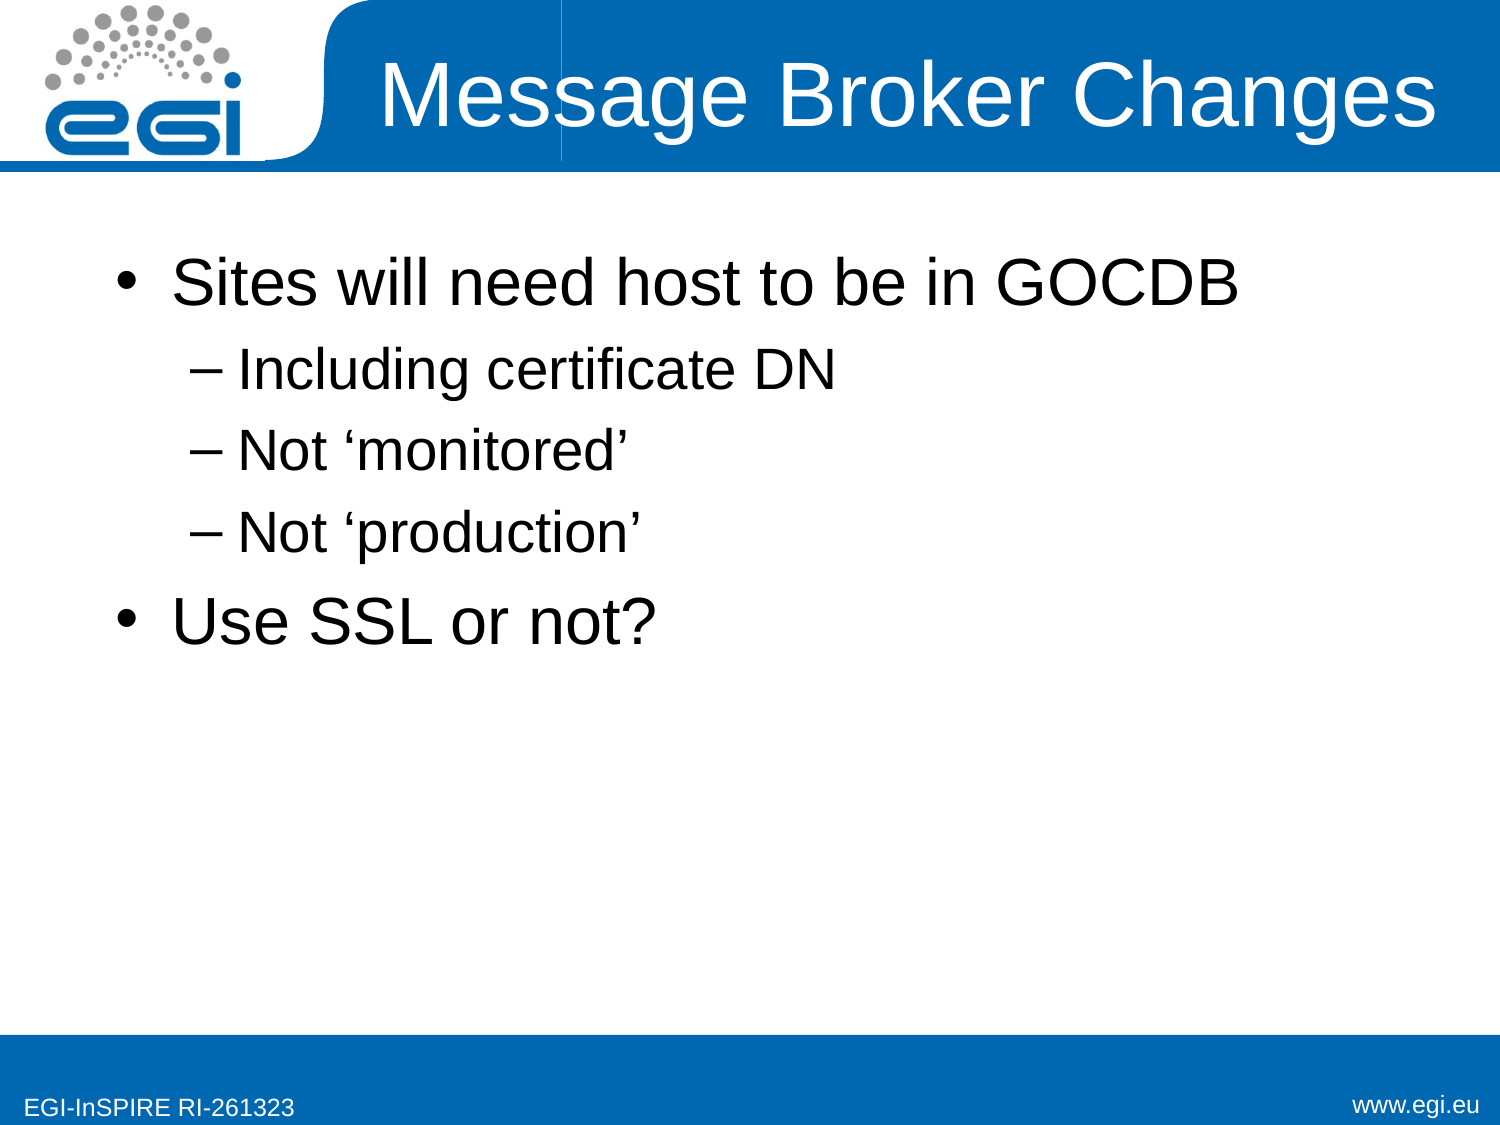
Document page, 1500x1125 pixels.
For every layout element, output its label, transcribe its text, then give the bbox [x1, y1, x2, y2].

list Sites will need host to be in GOCDB Including certificate DN Not ‘monitored’ Not ‘production’ Use SSL or not? [100, 231, 1425, 975]
title Message Broker Changes [348, 19, 1471, 161]
picture [0, 0, 265, 161]
